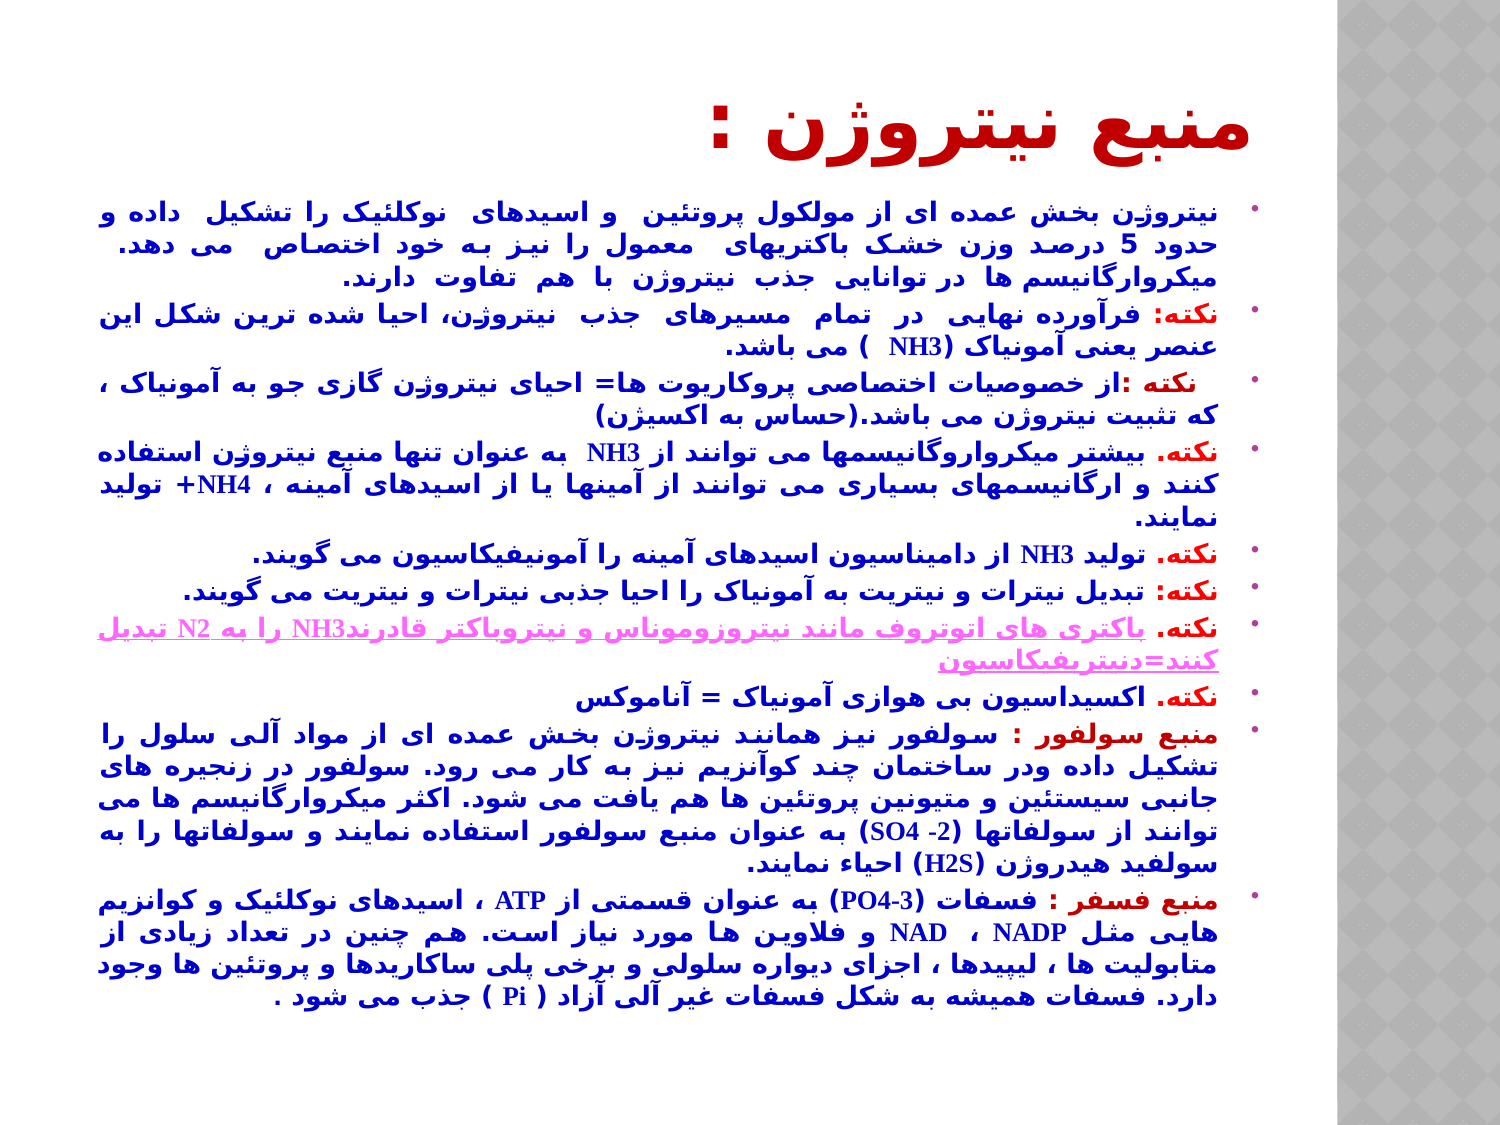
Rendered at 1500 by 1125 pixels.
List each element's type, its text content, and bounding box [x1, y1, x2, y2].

list نیتروژن بخش عمده ای از مولکول پروتئین و اسیدهای نوکلئیک را تشکیل داده و حدود 5 درصد وزن خشک باکتریهای معمول را نیز به خود اختصاص می دهد. میکروارگانیسم ها در توانایی جذب نیتروژن با هم تفاوت دارند. نکته: فرآورده نهایی در تمام مسیرهای جذب نیتروژن، احیا شده ترین شکل این عنصر یعنی آمونیاک (NH3 ) می باشد. نکته :از خصوصیات اختصاصی پروکاریوت ها= احیای نیتروژن گازی جو به آمونیاک ، که تثبیت نیتروژن می باشد.(حساس به اکسیژن) نکته. بیشتر میکرواروگانیسمها می توانند از NH3 به عنوان تنها منبع نیتروژن استفاده کنند و ارگانیسمهای بسیاری می توانند از آمینها یا از اسیدهای آمینه ، NH4+ تولید نمایند. نکته. تولید NH3 از دامیناسیون اسیدهای آمینه را آمونیفیکاسیون می گویند. نکته: تبدیل نیترات و نیتریت به آمونیاک را احیا جذبی نیترات و نیتریت می گویند. نکته. باکتری های اتوتروف مانند نیتروزوموناس و نیتروباکتر قادرندNH3 را به N2 تبدیل کنند=دنیتریفیکاسیون نکته. اکسیداسیون بی هوازی آمونیاک = آناموکس منبع سولفور : سولفور نیز همانند نیتروژن بخش عمده ای از مواد آلی سلول را تشکیل داده ودر ساختمان چند کوآنزیم نیز به کار می رود. سولفور در زنجیره های جانبی سیستئین و متیونین پروتئین ها هم یافت می شود. اکثر میکروارگانیسم ها می توانند از سولفاتها (SO4 -2) به عنوان منبع سولفور استفاده نمایند و سولفاتها را به سولفید هیدروژن (H2S) احیاء نمایند. منبع فسفر : فسفات (PO4-3) به عنوان قسمتی از ATP ، اسیدهای نوکلئیک و کوانزیم هایی مثل NAD ، NADP و فلاوین ها مورد نیاز است. هم چنین در تعداد زیادی از متابولیت ها ، لیپیدها ، اجزای دیواره سلولی و برخی پلی ساکاریدها و پروتئین ها وجود دارد. فسفات همیشه به شکل فسفات غیر آلی آزاد ( Pi ) جذب می شود . [82, 187, 1270, 1032]
title منبع نیتروژن : [75, 70, 1263, 165]
